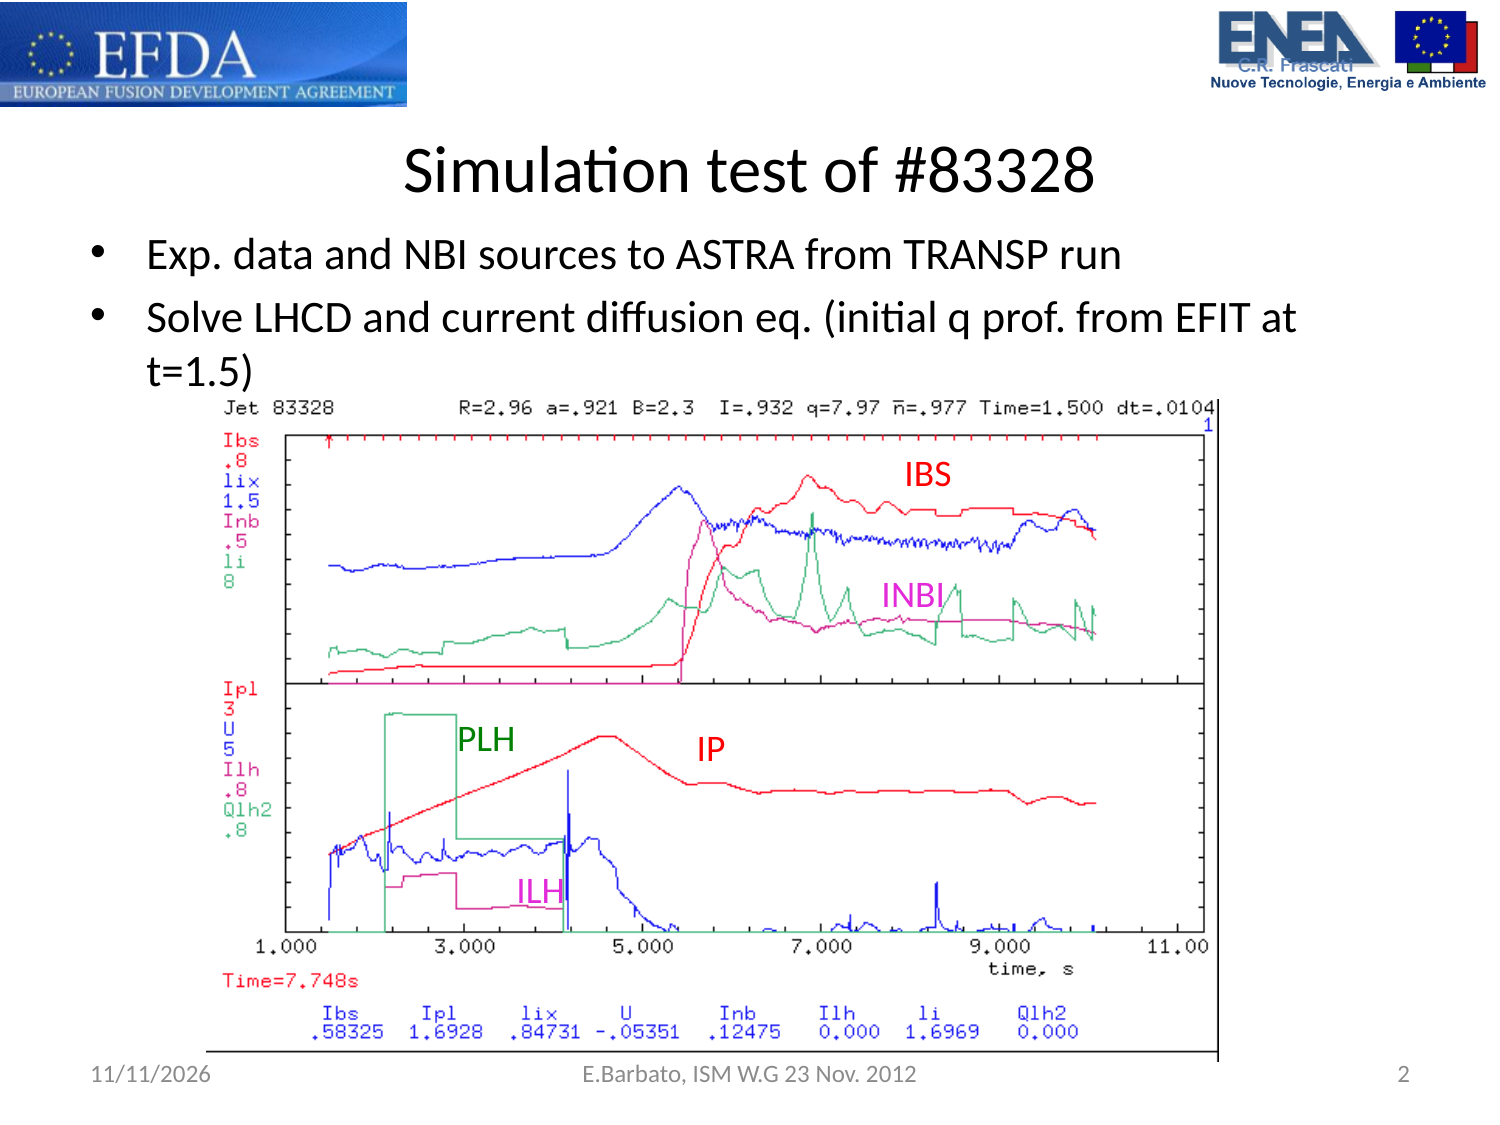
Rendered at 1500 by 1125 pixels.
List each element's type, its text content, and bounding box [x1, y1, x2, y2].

picture [206, 399, 1219, 1062]
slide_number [75, 1042, 425, 1103]
picture [0, 2, 407, 107]
picture [1205, 8, 1494, 93]
list Exp. data and NBI sources to ASTRA from TRANSP run Solve LHCD and current diffusion eq. (initial q prof. from EFIT at t=1.5) [75, 216, 1371, 421]
slide_number 2 [1074, 1042, 1425, 1103]
title Simulation test of #83328 [75, 117, 1425, 248]
footer E.Barbato, ISM W.G 23 Nov. 2012 [512, 1070, 988, 1103]
